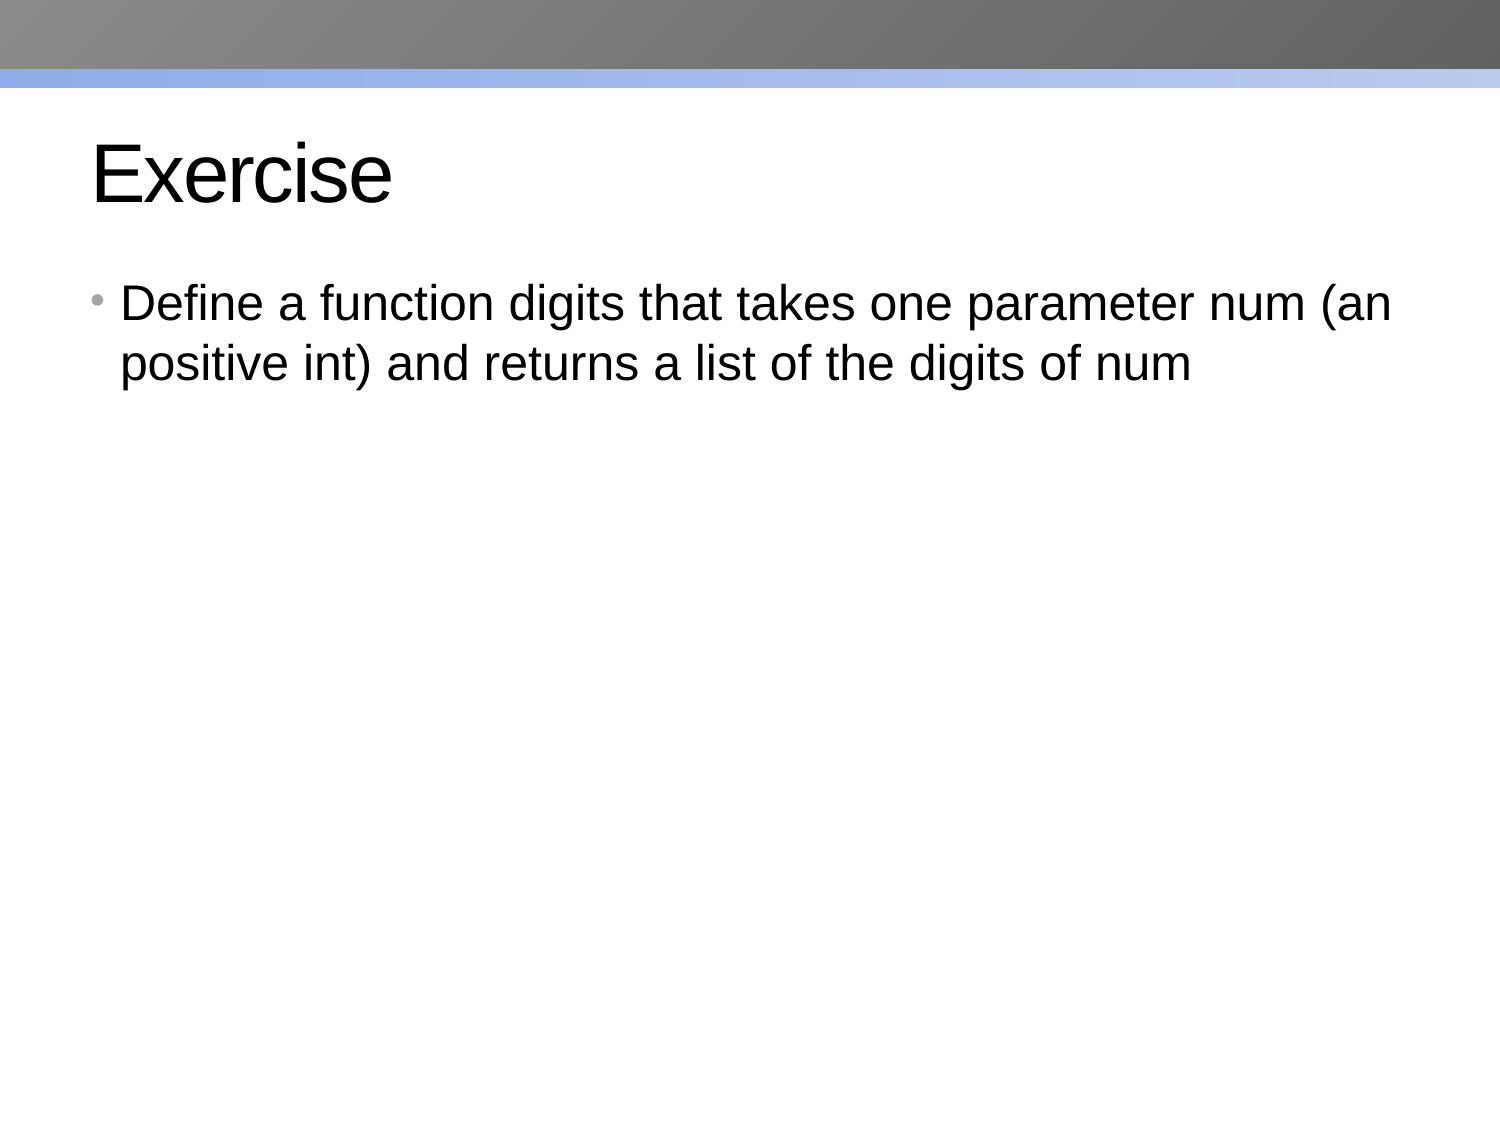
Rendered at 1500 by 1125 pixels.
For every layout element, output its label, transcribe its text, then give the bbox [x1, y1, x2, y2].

title Exercise [75, 87, 1425, 250]
list Define a function digits that takes one parameter num (an positive int) and returns a list of the digits of num [75, 262, 1425, 1063]
